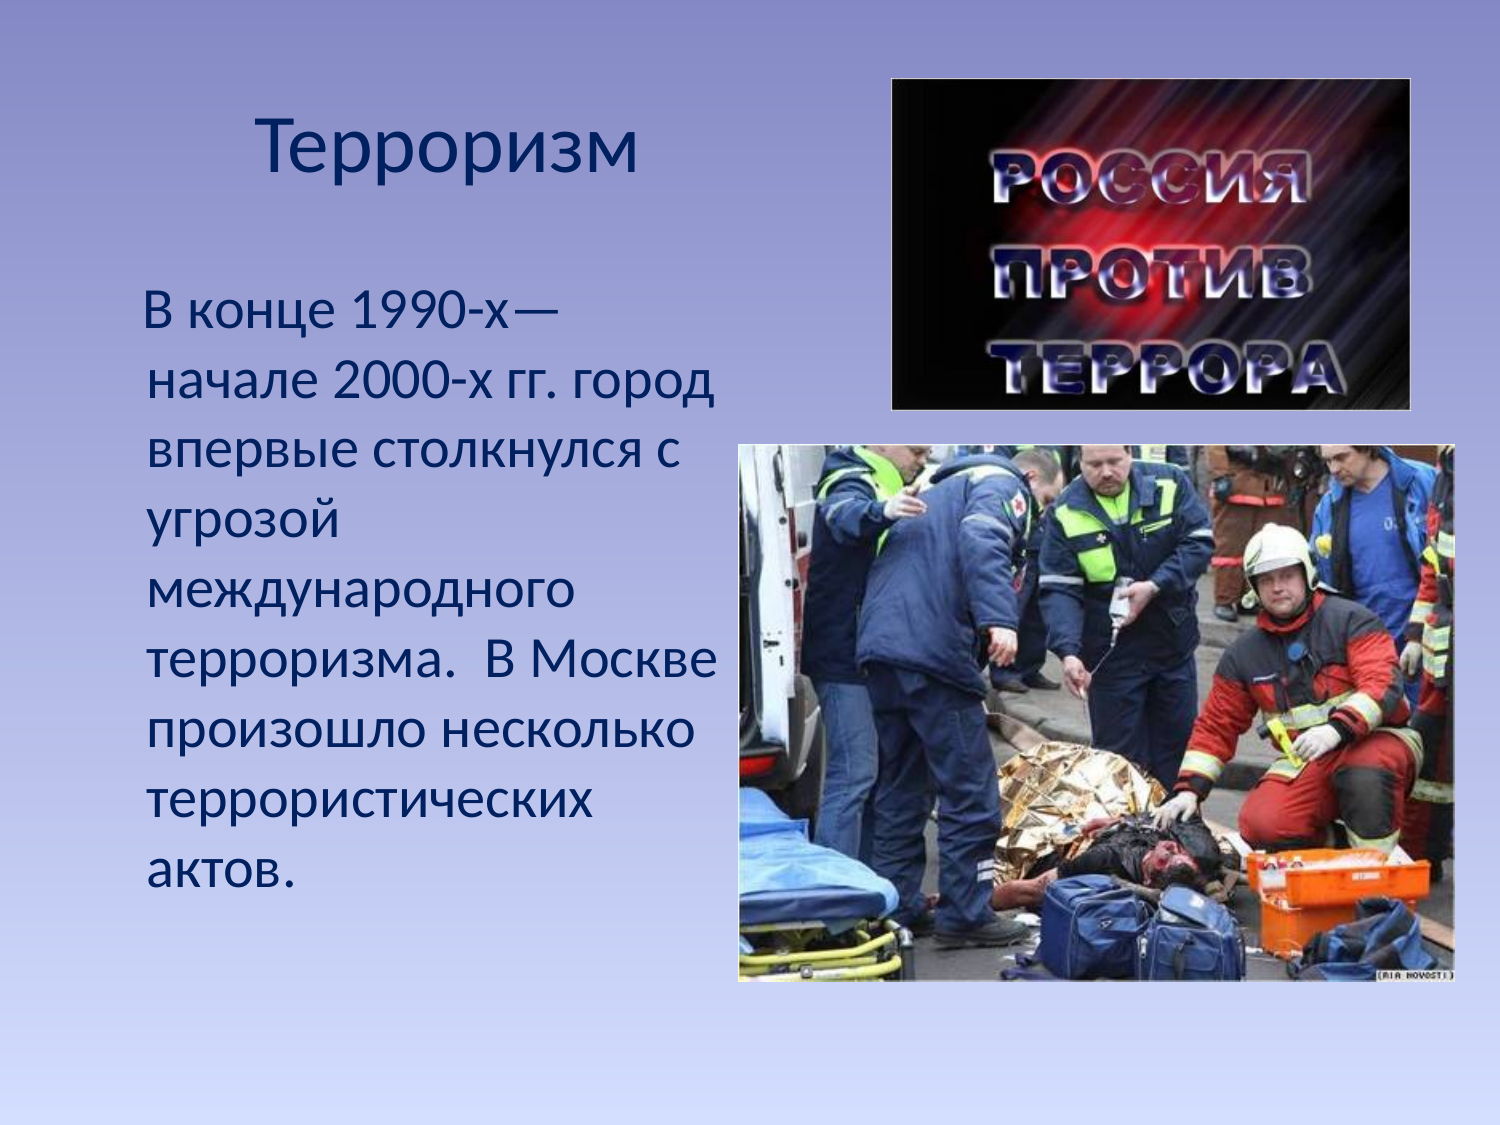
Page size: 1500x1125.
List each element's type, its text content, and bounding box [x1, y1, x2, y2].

picture [737, 444, 1456, 983]
list В конце 1990-х—начале 2000-х гг. город впервые столкнулся с угрозой международного терроризма. В Москве произошло несколько террористических актов. [75, 262, 738, 1005]
title Терроризм [75, 45, 821, 233]
picture [891, 77, 1411, 411]
